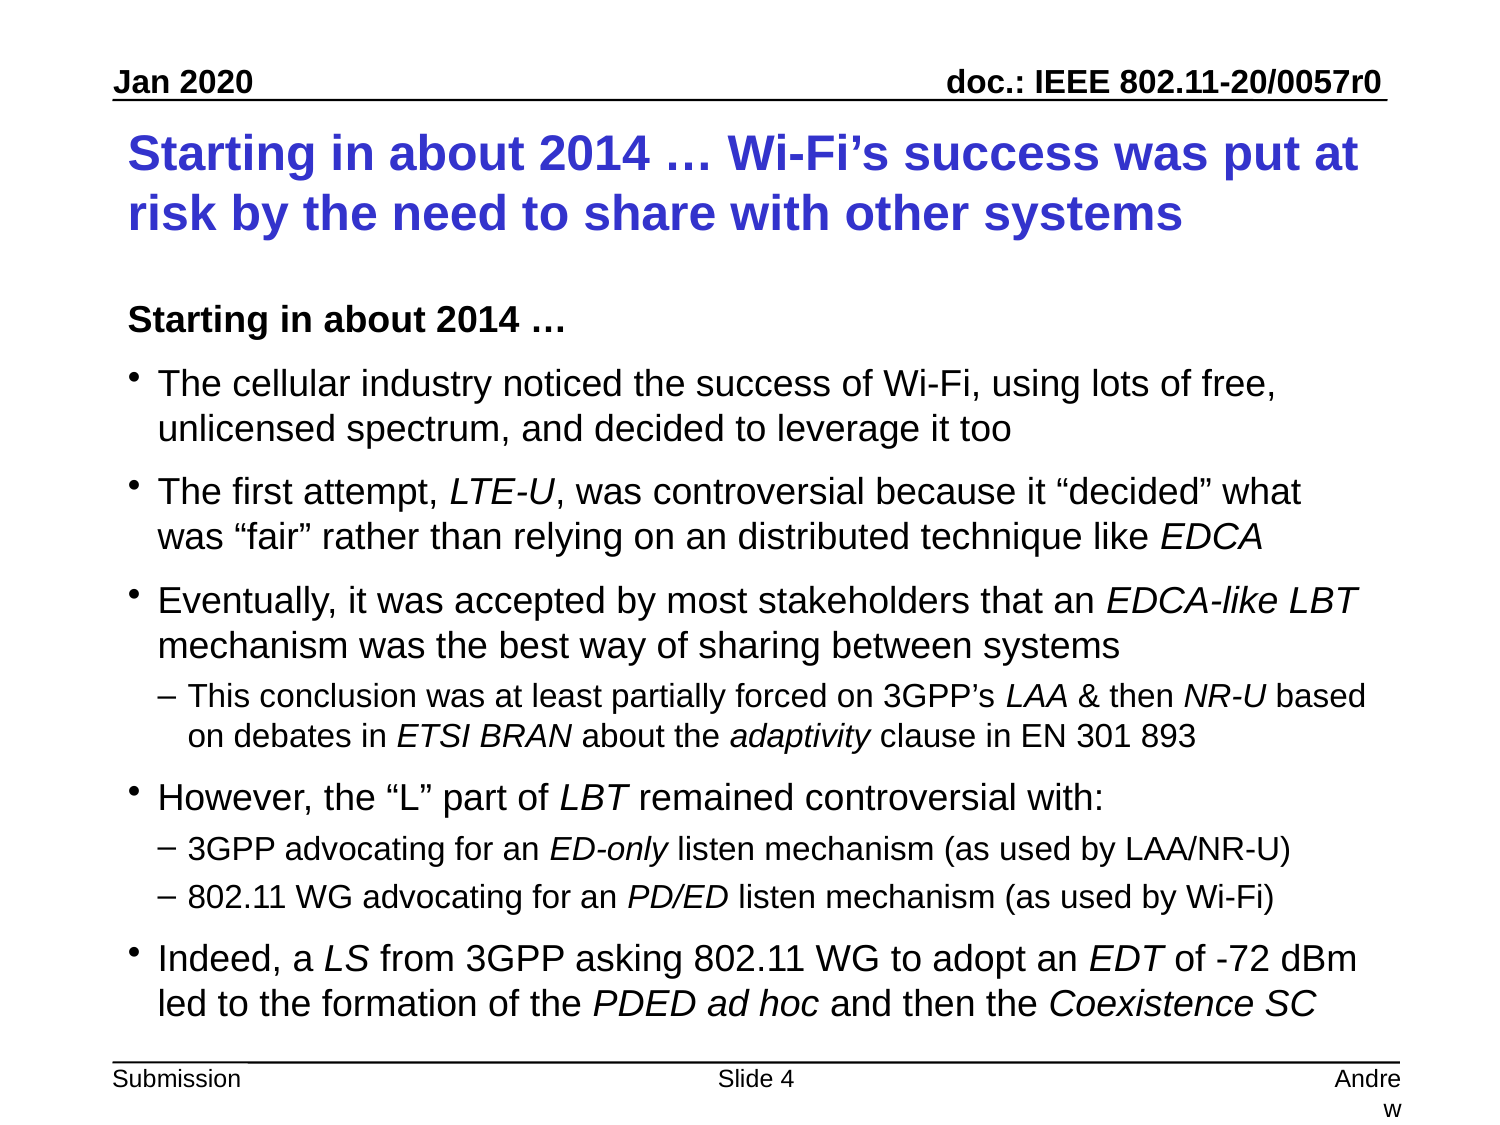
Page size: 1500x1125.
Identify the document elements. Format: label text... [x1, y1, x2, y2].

title Starting in about 2014 … Wi-Fi’s success was put at risk by the need to share with other systems [112, 112, 1388, 287]
footer Andrew Myles, Cisco [1320, 1061, 1402, 1093]
slide_number Slide 4 [709, 1061, 803, 1093]
list Starting in about 2014 … The cellular industry noticed the success of Wi-Fi, using lots of free, unlicensed spectrum, and decided to leverage it too The first attempt, LTE-U, was controversial because it “decided” what was “fair” rather than relying on an distributed technique like EDCA Eventually, it was accepted by most stakeholders that an EDCA-like LBT mechanism was the best way of sharing between systems This conclusion was at least partially forced on 3GPP’s LAA & then NR-U based on debates in ETSI BRAN about the adaptivity clause in EN 301 893 However, the “L” part of LBT remained controversial with: 3GPP advocating for an ED-only listen mechanism (as used by LAA/NR-U) 802.11 WG advocating for an PD/ED listen mechanism (as used by Wi-Fi) Indeed, a LS from 3GPP asking 802.11 WG to adopt an EDT of -72 dBm led to the formation of the PDED ad hoc and then the Coexistence SC [112, 287, 1388, 963]
